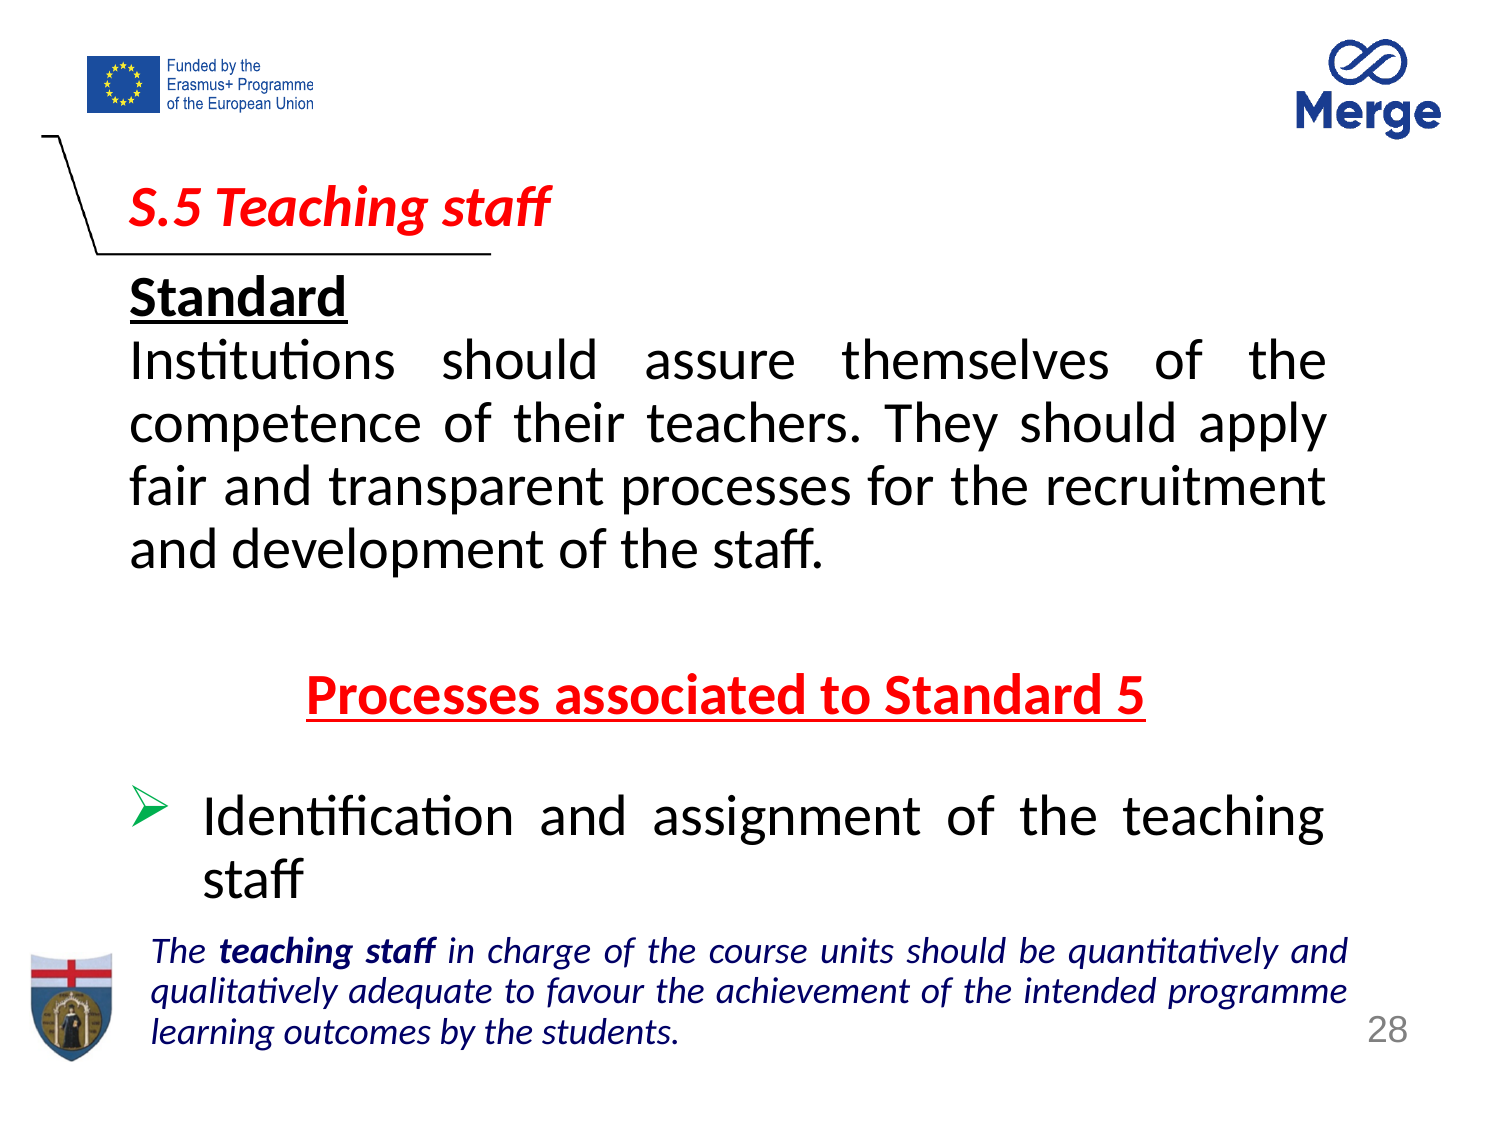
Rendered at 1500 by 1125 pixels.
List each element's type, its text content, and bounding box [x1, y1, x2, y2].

picture [1293, 39, 1442, 142]
picture [29, 952, 113, 1062]
text_box The teaching staff in charge of the course units should be quantitatively and qualitatively adequate to favour the achievement of the intended programme learning outcomes by the students. [135, 893, 1365, 1083]
text_box Processes associated to Standard 5 Identification and assignment of the teaching staff [112, 656, 1341, 988]
subtitle S.5 Teaching staff Standard Institutions should assure themselves of the competence of their teachers. They should apply fair and transparent processes for the recruitment and development of the staff. [114, 168, 1343, 893]
picture [41, 135, 492, 256]
text_box 28 [1365, 997, 1435, 1058]
